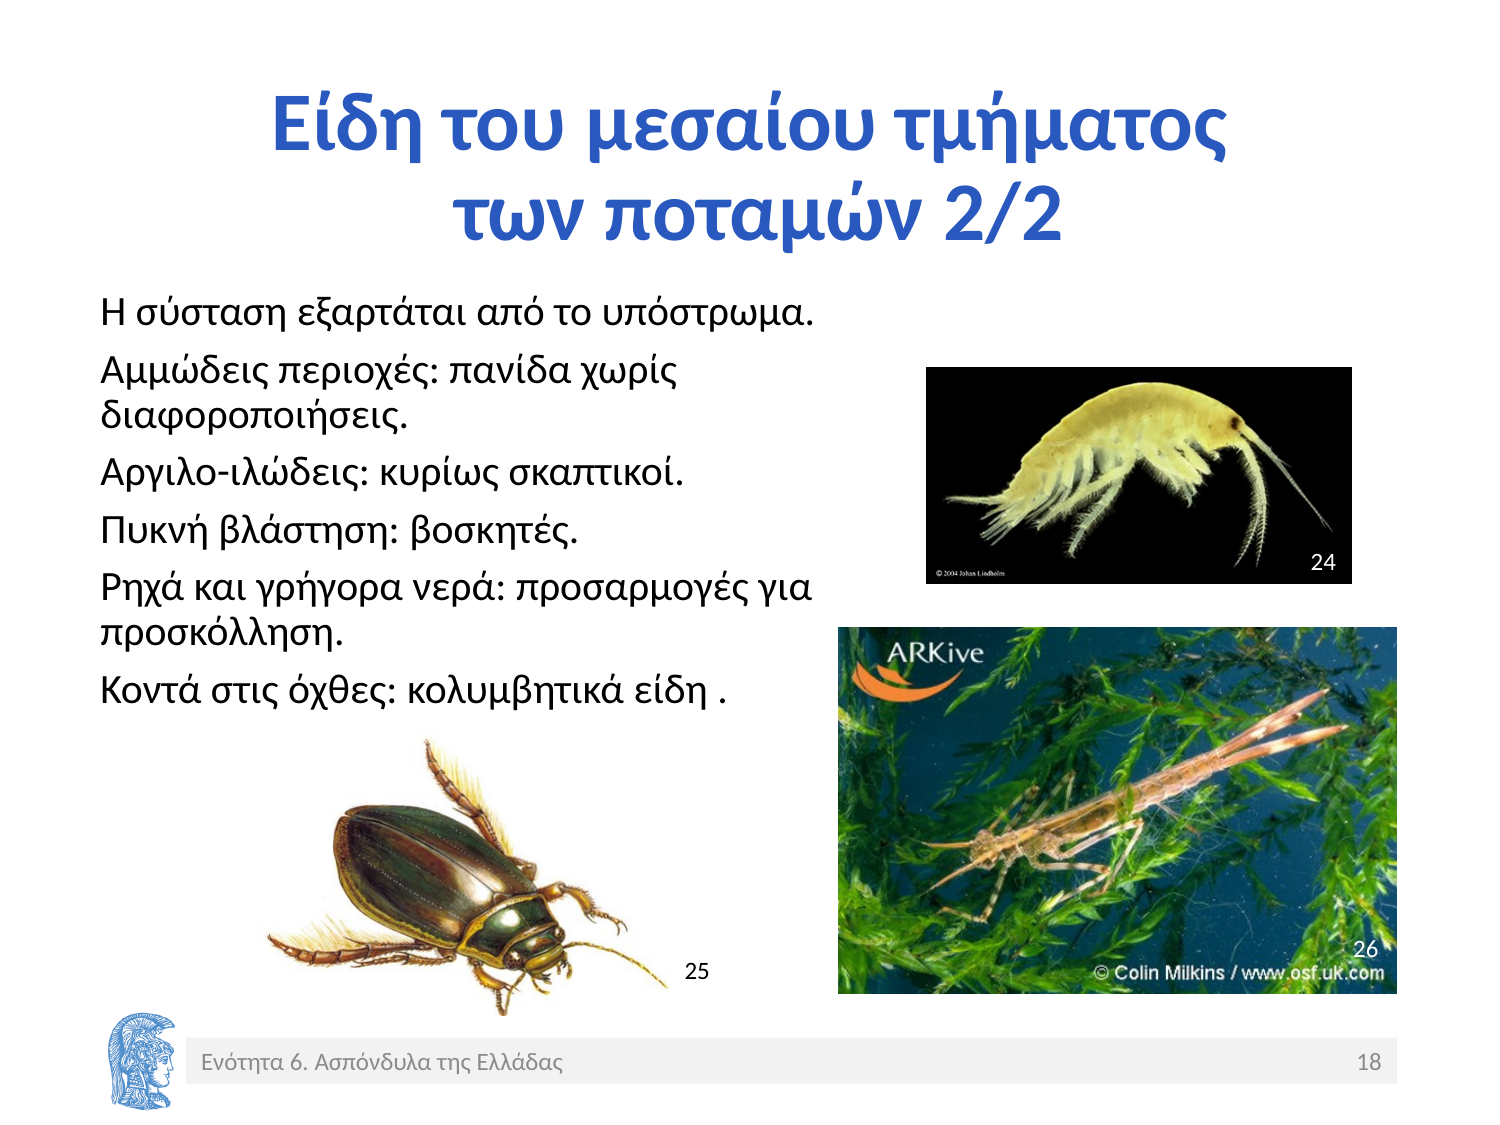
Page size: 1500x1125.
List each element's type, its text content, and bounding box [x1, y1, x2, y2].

slide_number 18 [1306, 1037, 1397, 1084]
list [838, 627, 1397, 994]
footer Ενότητα 6. Ασπόνδυλα της Ελλάδας [186, 1037, 1306, 1084]
picture [103, 1011, 186, 1114]
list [236, 731, 669, 1016]
text_box 25 [669, 947, 726, 993]
title Είδη του μεσαίου τμήματος των ποταμών 2/2 [103, 59, 1397, 278]
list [926, 367, 1352, 584]
list Η σύσταση εξαρτάται από το υπόστρωμα. Αμμώδεις περιοχές: πανίδα χωρίς διαφοροποιήσεις. Αργιλο-ιλώδεις: κυρίως σκαπτικοί. Πυκνή βλάστηση: βοσκητές. Ρηχά και γρήγορα νερά: προσαρμογές για προσκόλληση. Κοντά στις όχθες: κολυμβητικά είδη . [85, 282, 977, 732]
